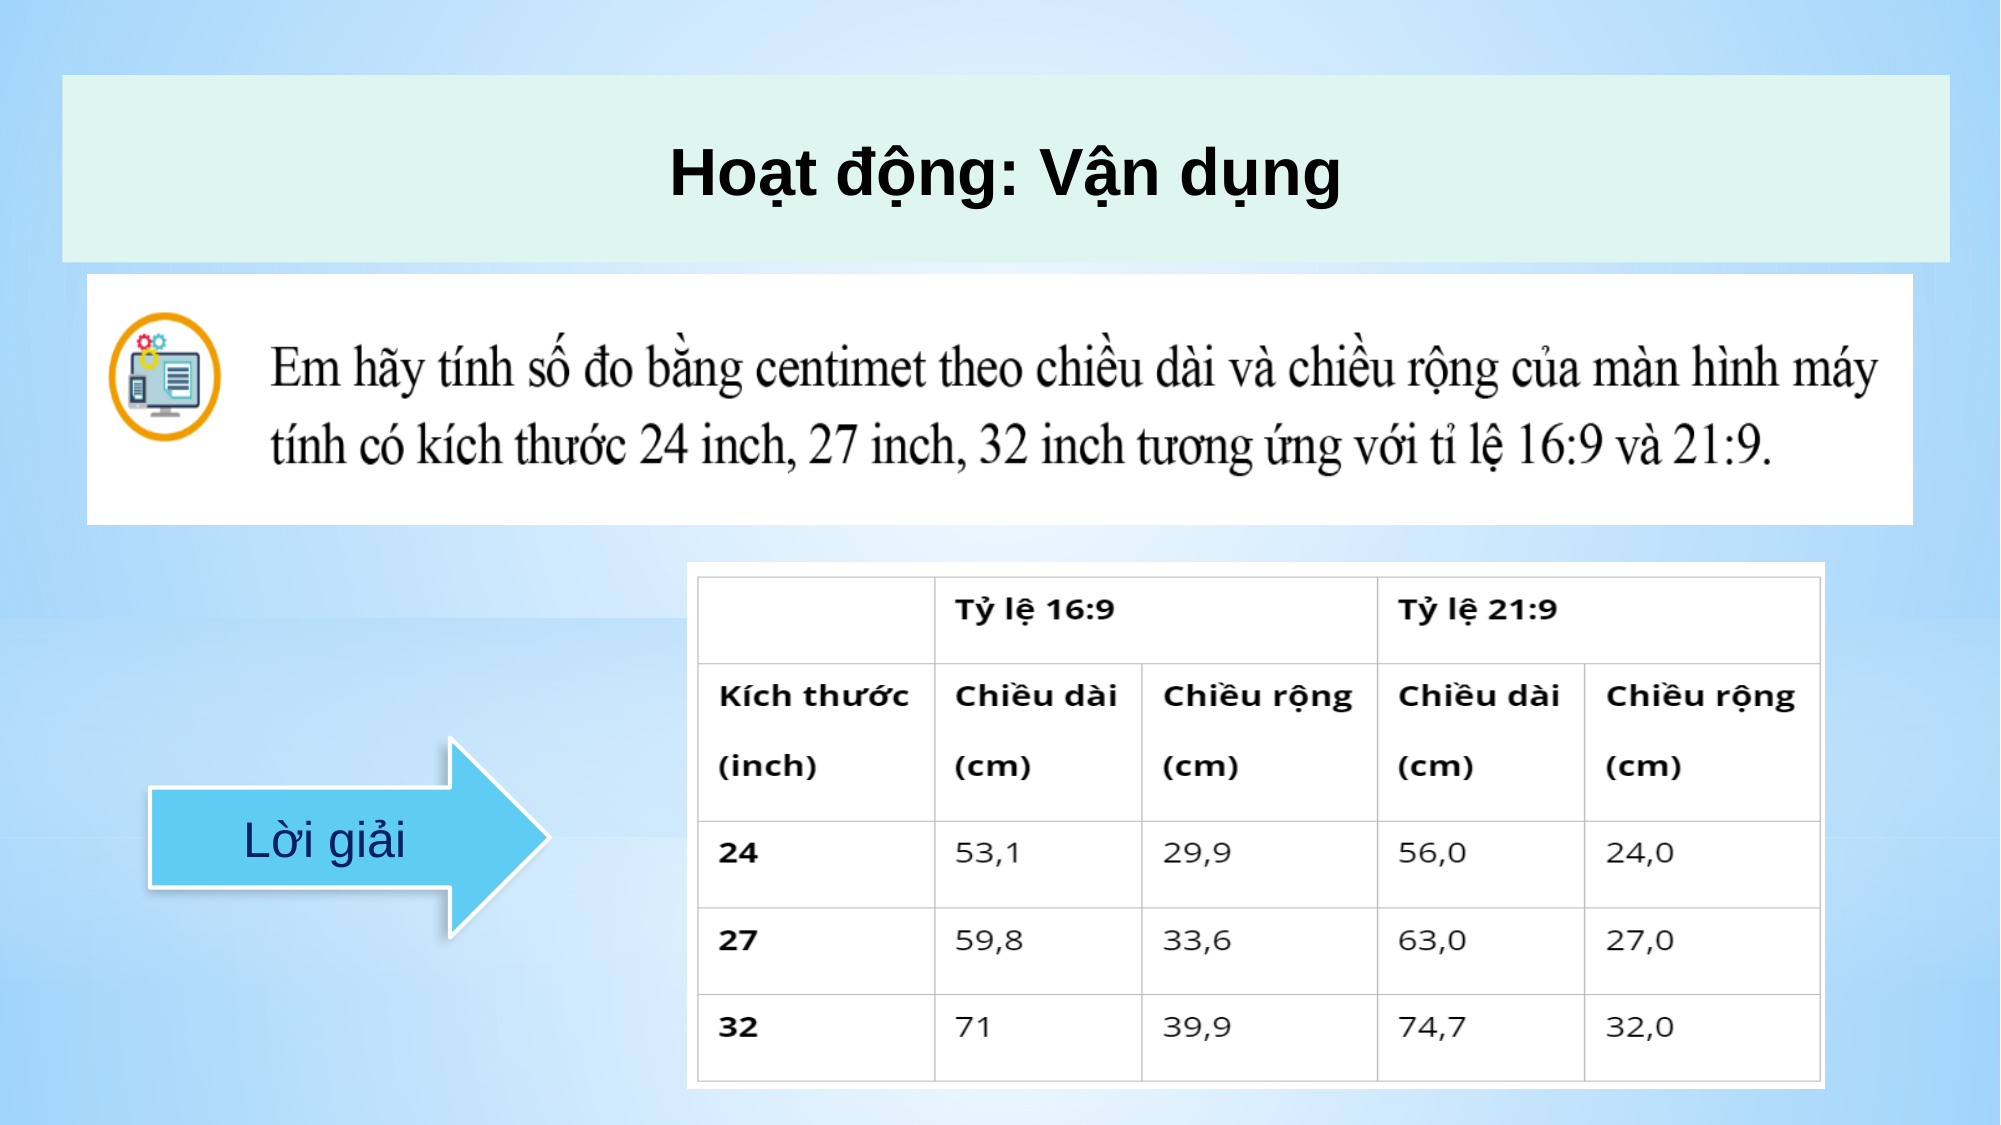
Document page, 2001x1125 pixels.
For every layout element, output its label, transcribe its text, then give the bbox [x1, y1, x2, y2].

text_box Lời giải [147, 735, 553, 940]
title Hoạt động: Vận dụng [62, 75, 1950, 263]
picture [687, 561, 1826, 1089]
picture [87, 274, 1913, 526]
